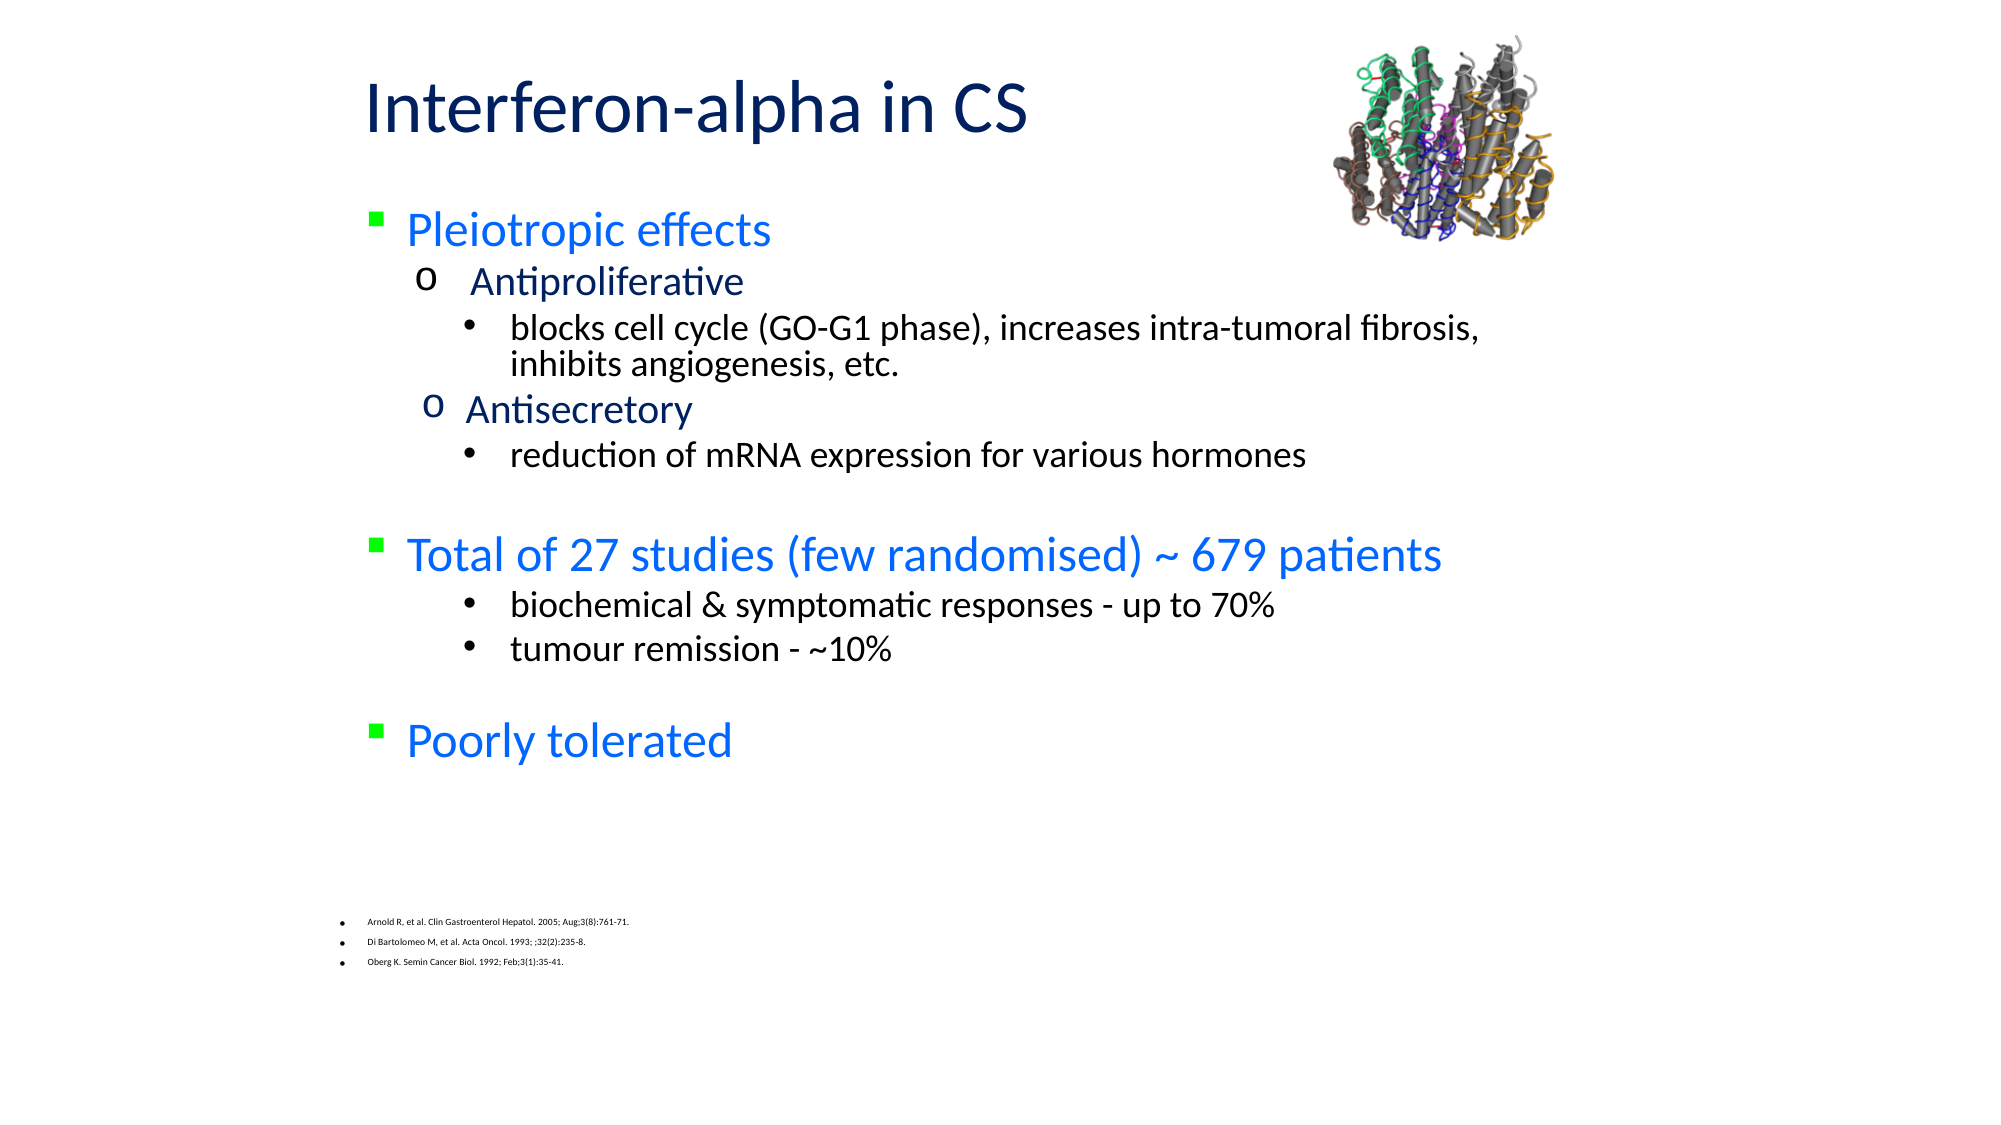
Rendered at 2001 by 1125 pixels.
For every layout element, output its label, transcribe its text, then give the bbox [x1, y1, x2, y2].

picture [1331, 35, 1556, 248]
text_box Pleiotropic effects Antiproliferative blocks cell cycle (GO-G1 phase), increases intra-tumoral fibrosis, inhibits angiogenesis, etc. Antisecretory reduction of mRNA expression for various hormones Total of 27 studies (few randomised) ~ 679 patients biochemical & symptomatic responses - up to 70% tumour remission - ~10% Poorly tolerated [350, 200, 1600, 838]
text_box Interferon-alpha in CS [350, 49, 1125, 142]
text_box Arnold R, et al. Clin Gastroenterol Hepatol. 2005; Aug;3(8):761-71. Di Bartolomeo M, et al. Acta Oncol. 1993; ;32(2):235-8. Oberg K. Semin Cancer Biol. 1992; Feb;3(1):35-41. [324, 906, 1750, 982]
